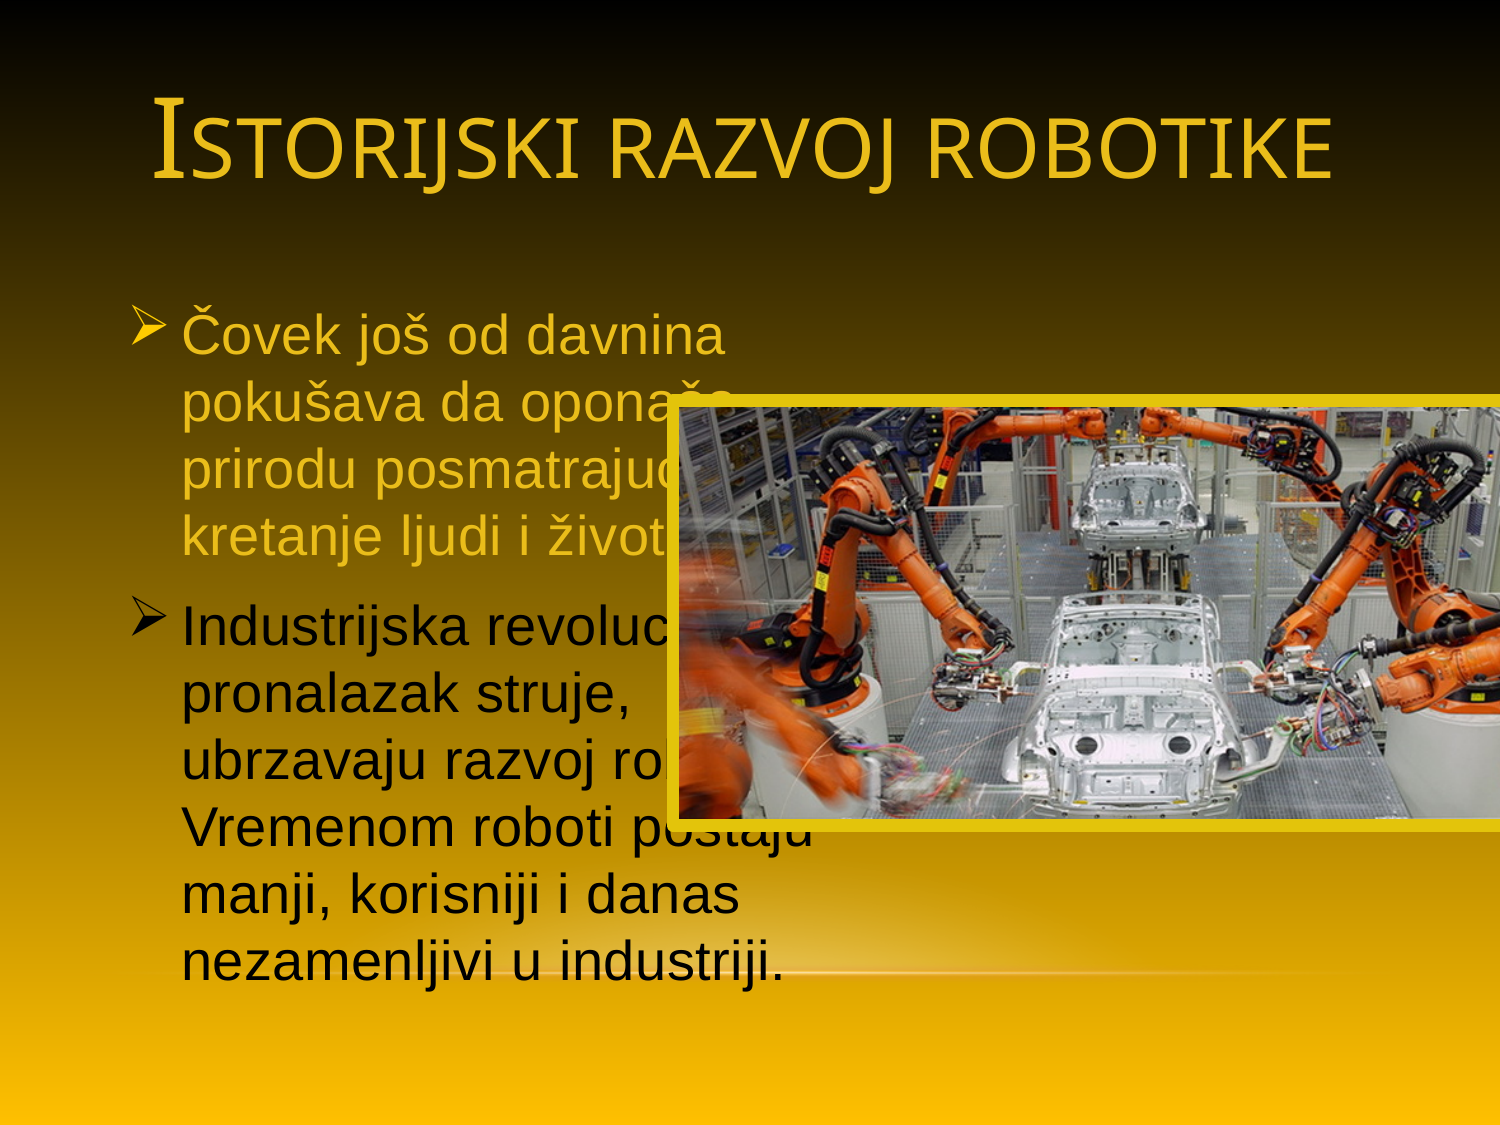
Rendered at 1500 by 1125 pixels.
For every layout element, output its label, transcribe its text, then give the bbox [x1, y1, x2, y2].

picture [0, 0, 1500, 1125]
title Istorijski razvoj robotike [135, 54, 1436, 209]
list Čovek još od davnina pokušava da oponaša prirodu posmatrajući kretanje ljudi i životinja. Industrijska revolucija, pronalazak struje, ubrzavaju razvoj robotike. Vremenom roboti postaju manji, korisniji i danas nezamenljivi u industriji. [112, 290, 869, 1047]
picture [678, 406, 1500, 820]
